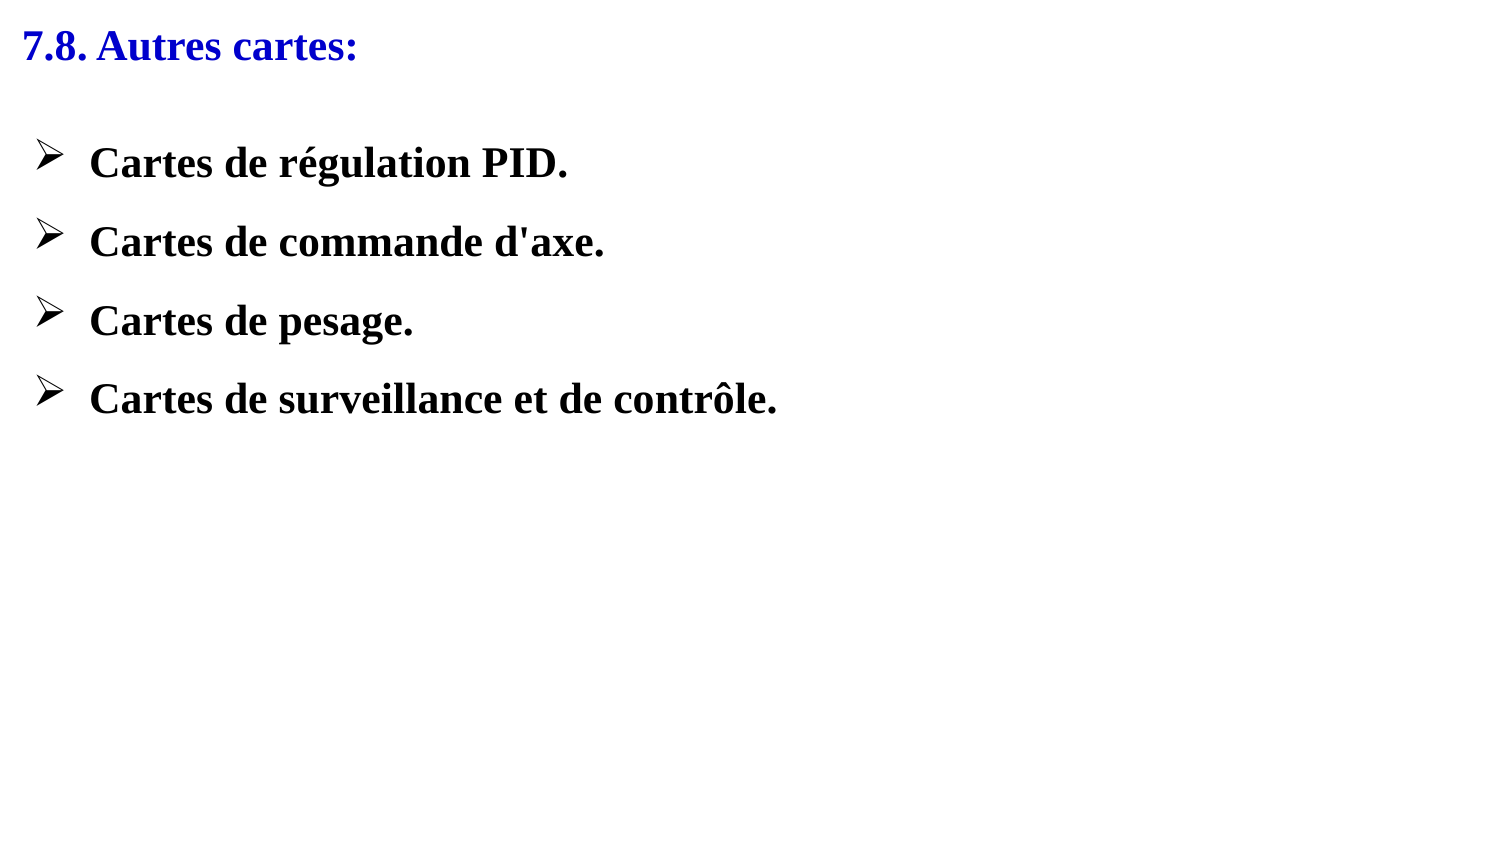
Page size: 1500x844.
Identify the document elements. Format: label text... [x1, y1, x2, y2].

text_box 7.8. Autres cartes: [10, 11, 469, 76]
text_box Cartes de régulation PID. Cartes de commande d'axe. Cartes de pesage. Cartes de surveillance et de contrôle. [21, 101, 877, 428]
